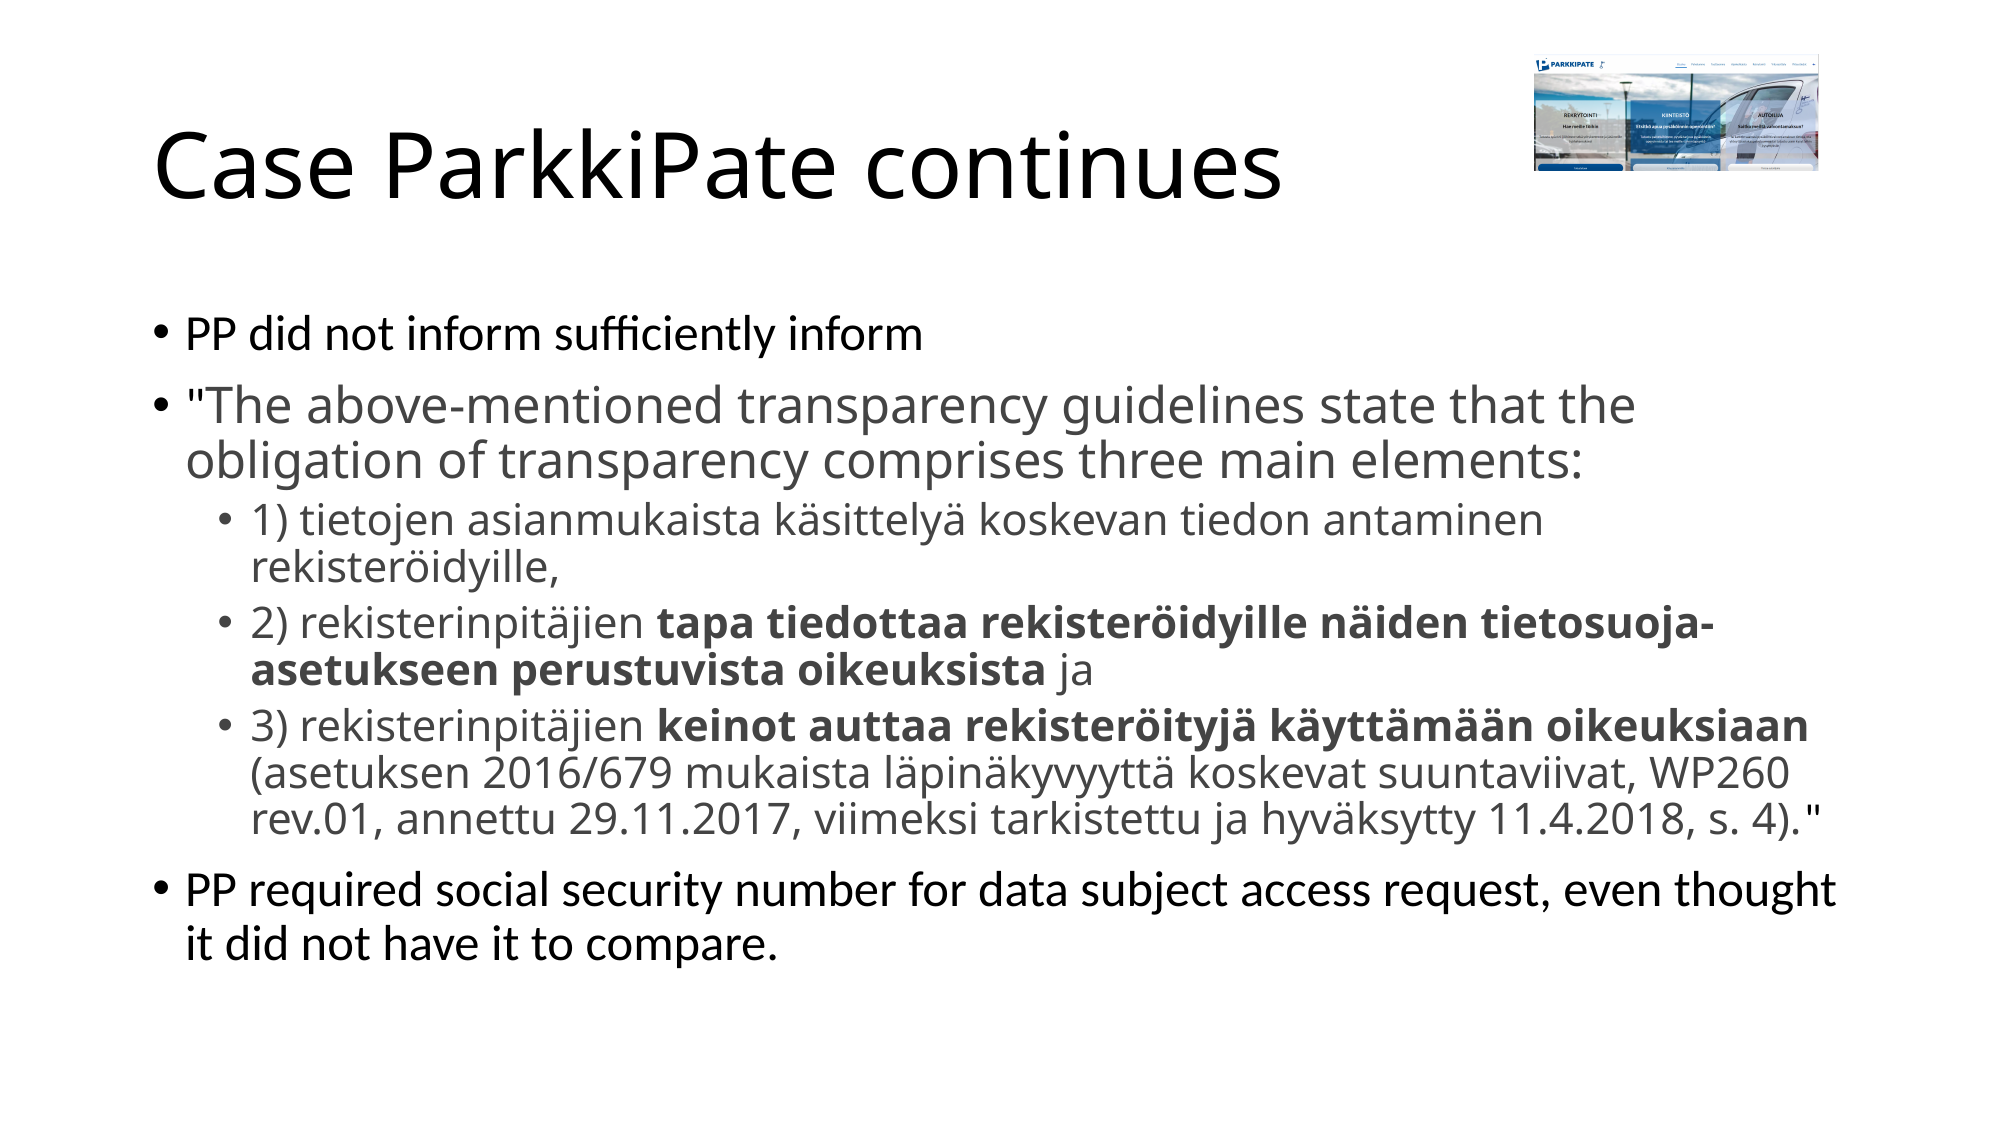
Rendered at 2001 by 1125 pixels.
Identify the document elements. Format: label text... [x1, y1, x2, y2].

title Case ParkkiPate continues [137, 59, 1863, 278]
picture [1534, 54, 1819, 171]
list PP did not inform sufficiently inform "The above-mentioned transparency guidelines state that the obligation of transparency comprises three main elements: 1) tietojen asianmukaista käsittelyä koskevan tiedon antaminen rekisteröidyille, 2) rekisterinpitäjien tapa tiedottaa rekisteröidyille näiden tietosuoja-asetukseen perustuvista oikeuksista ja 3) rekisterinpitäjien keinot auttaa rekisteröityjä käyttämään oikeuksiaan (asetuksen 2016/679 mukaista läpinäkyvyyttä koskevat suuntaviivat, WP260 rev.01, annettu 29.11.2017, viimeksi tarkistettu ja hyväksytty 11.4.2018, s. 4)." PP required social security number for data subject access request, even thought it did not have it to compare. [137, 299, 1863, 1014]
